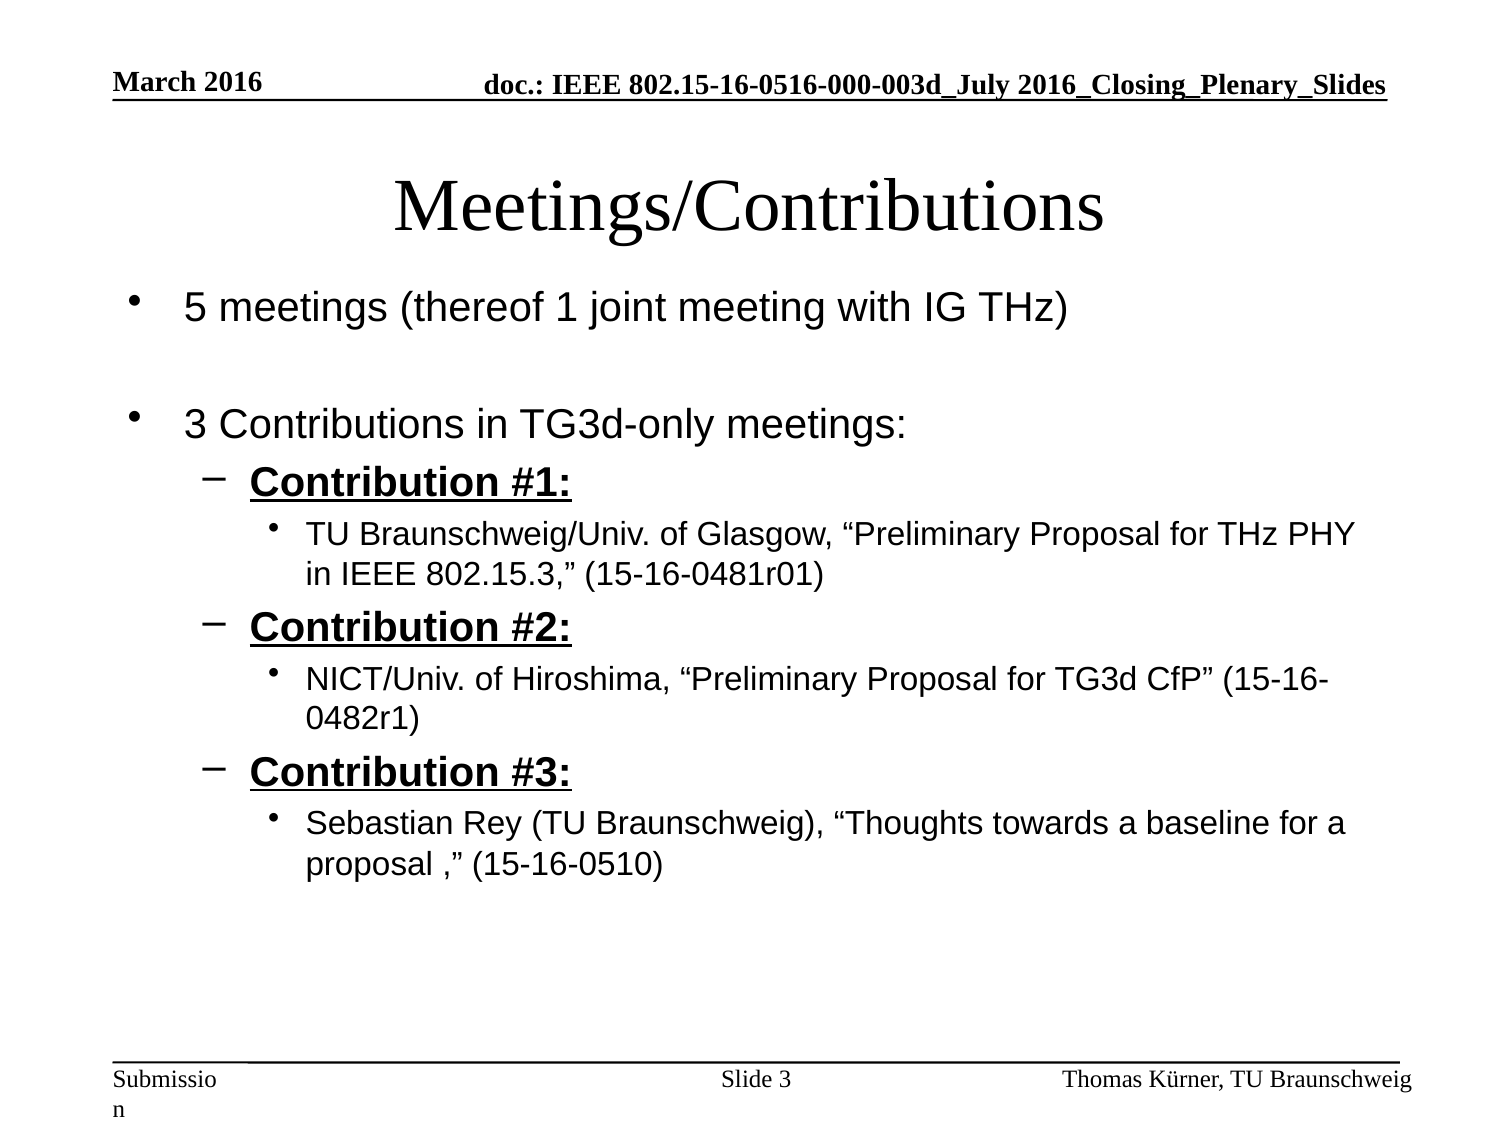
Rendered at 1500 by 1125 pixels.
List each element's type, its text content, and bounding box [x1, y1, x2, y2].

list 5 meetings (thereof 1 joint meeting with IG THz) 3 Contributions in TG3d-only meetings: Contribution #1: TU Braunschweig/Univ. of Glasgow, “Preliminary Proposal for THz PHY in IEEE 802.15.3,” (15-16-0481r01) Contribution #2: NICT/Univ. of Hiroshima, “Preliminary Proposal for TG3d CfP” (15-16-0482r1) Contribution #3: Sebastian Rey (TU Braunschweig), “Thoughts towards a baseline for a proposal ,” (15-16-0510) [112, 272, 1388, 948]
slide_number Slide 3 [712, 1061, 800, 1093]
footer Thomas Kürner, TU Braunschweig [899, 1061, 1413, 1093]
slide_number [112, 61, 376, 98]
title Meetings/Contributions [112, 112, 1388, 272]
